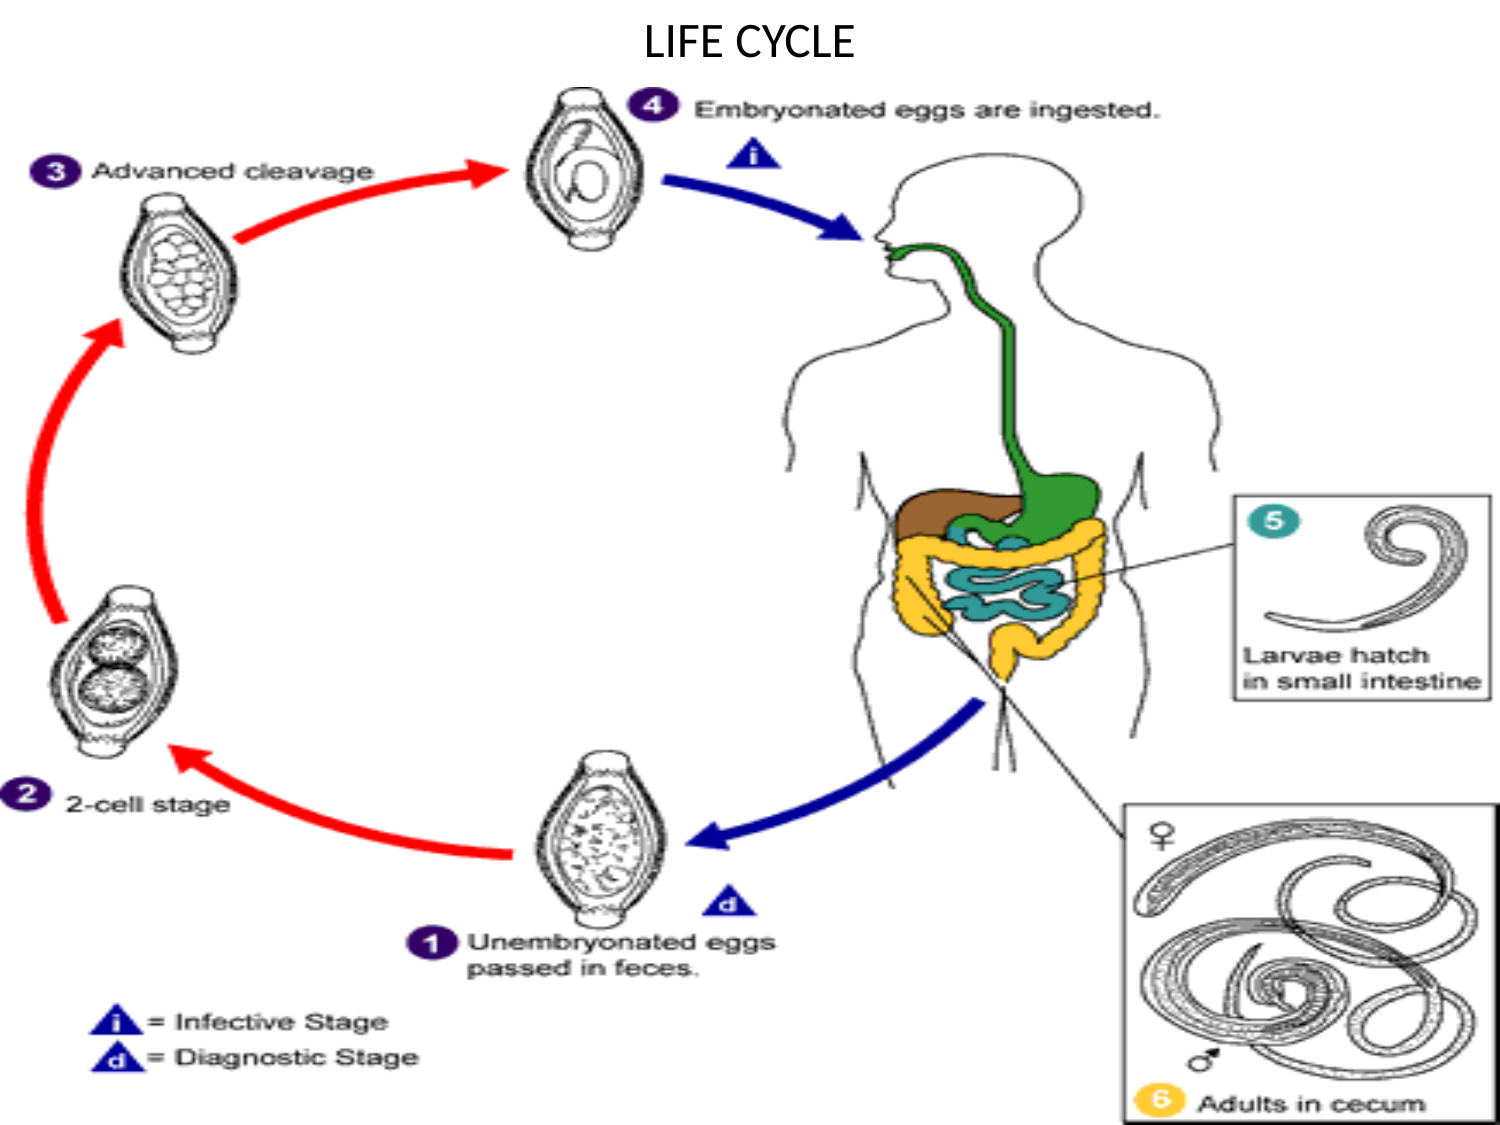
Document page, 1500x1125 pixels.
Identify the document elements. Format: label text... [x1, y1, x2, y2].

title LIFE CYCLE [75, 0, 1425, 75]
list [0, 87, 1500, 1125]
